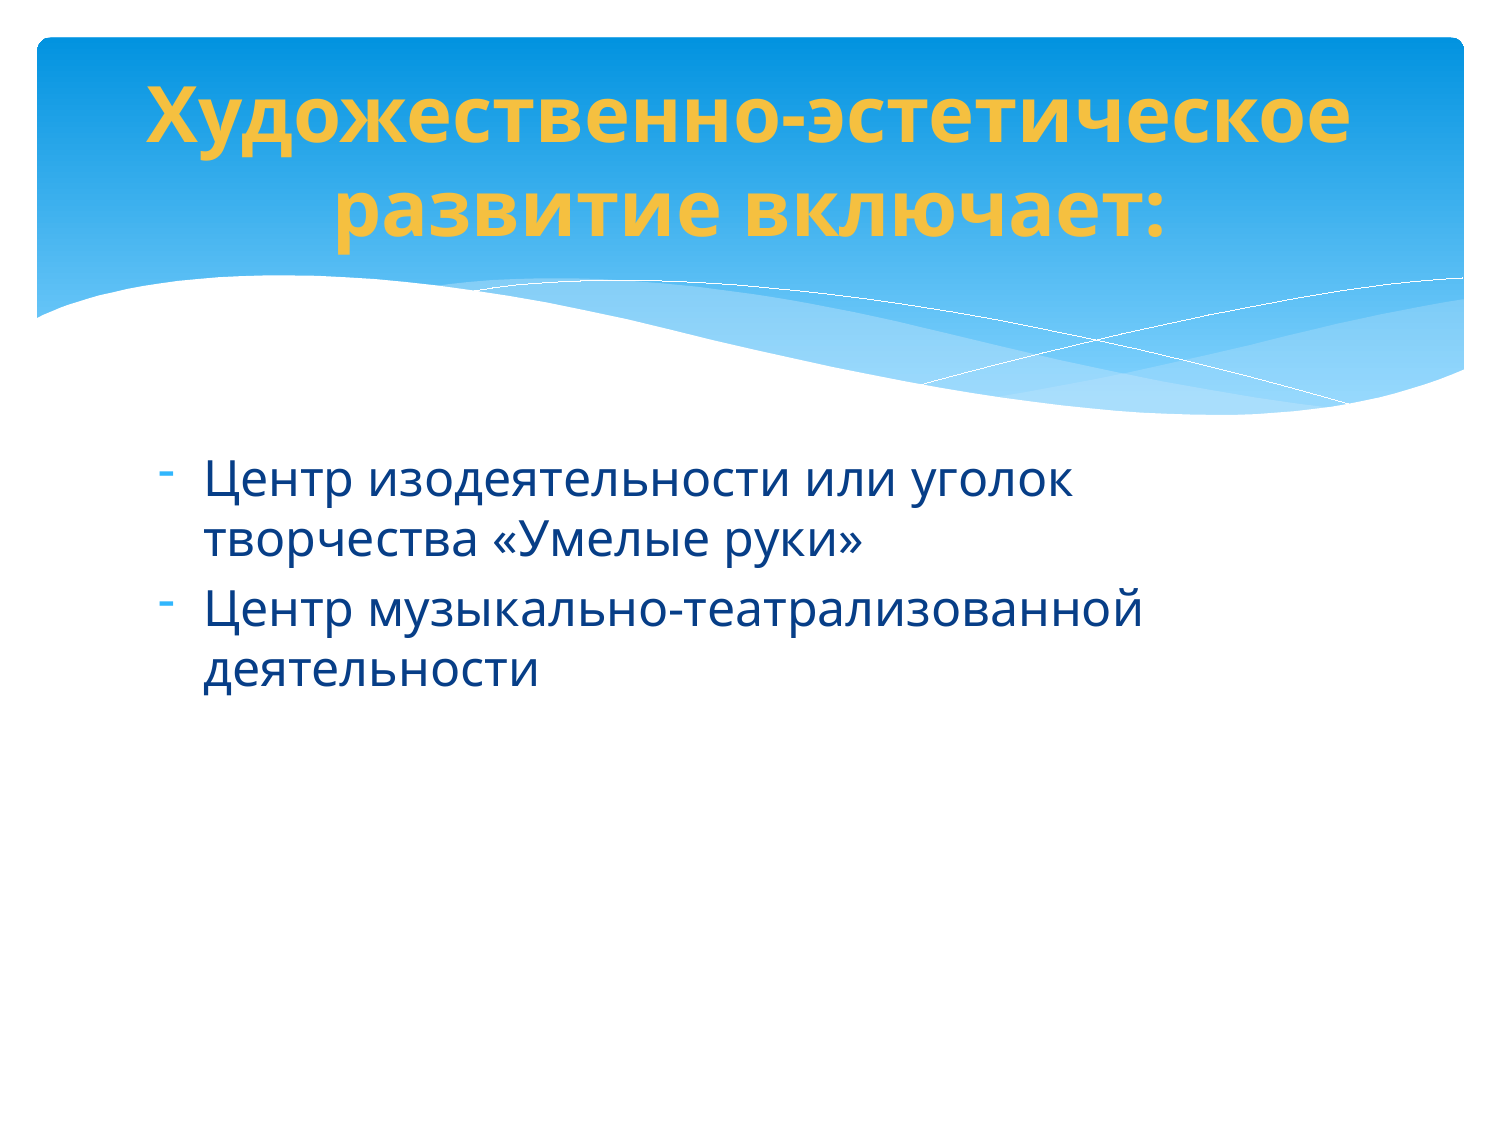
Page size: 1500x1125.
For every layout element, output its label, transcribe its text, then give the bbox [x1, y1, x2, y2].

title Художественно-эстетическое развитие включает: [75, 55, 1425, 261]
list Центр изодеятельности или уголок творчества «Умелые руки» Центр музыкально-театрализованной деятельности [143, 438, 1359, 1005]
